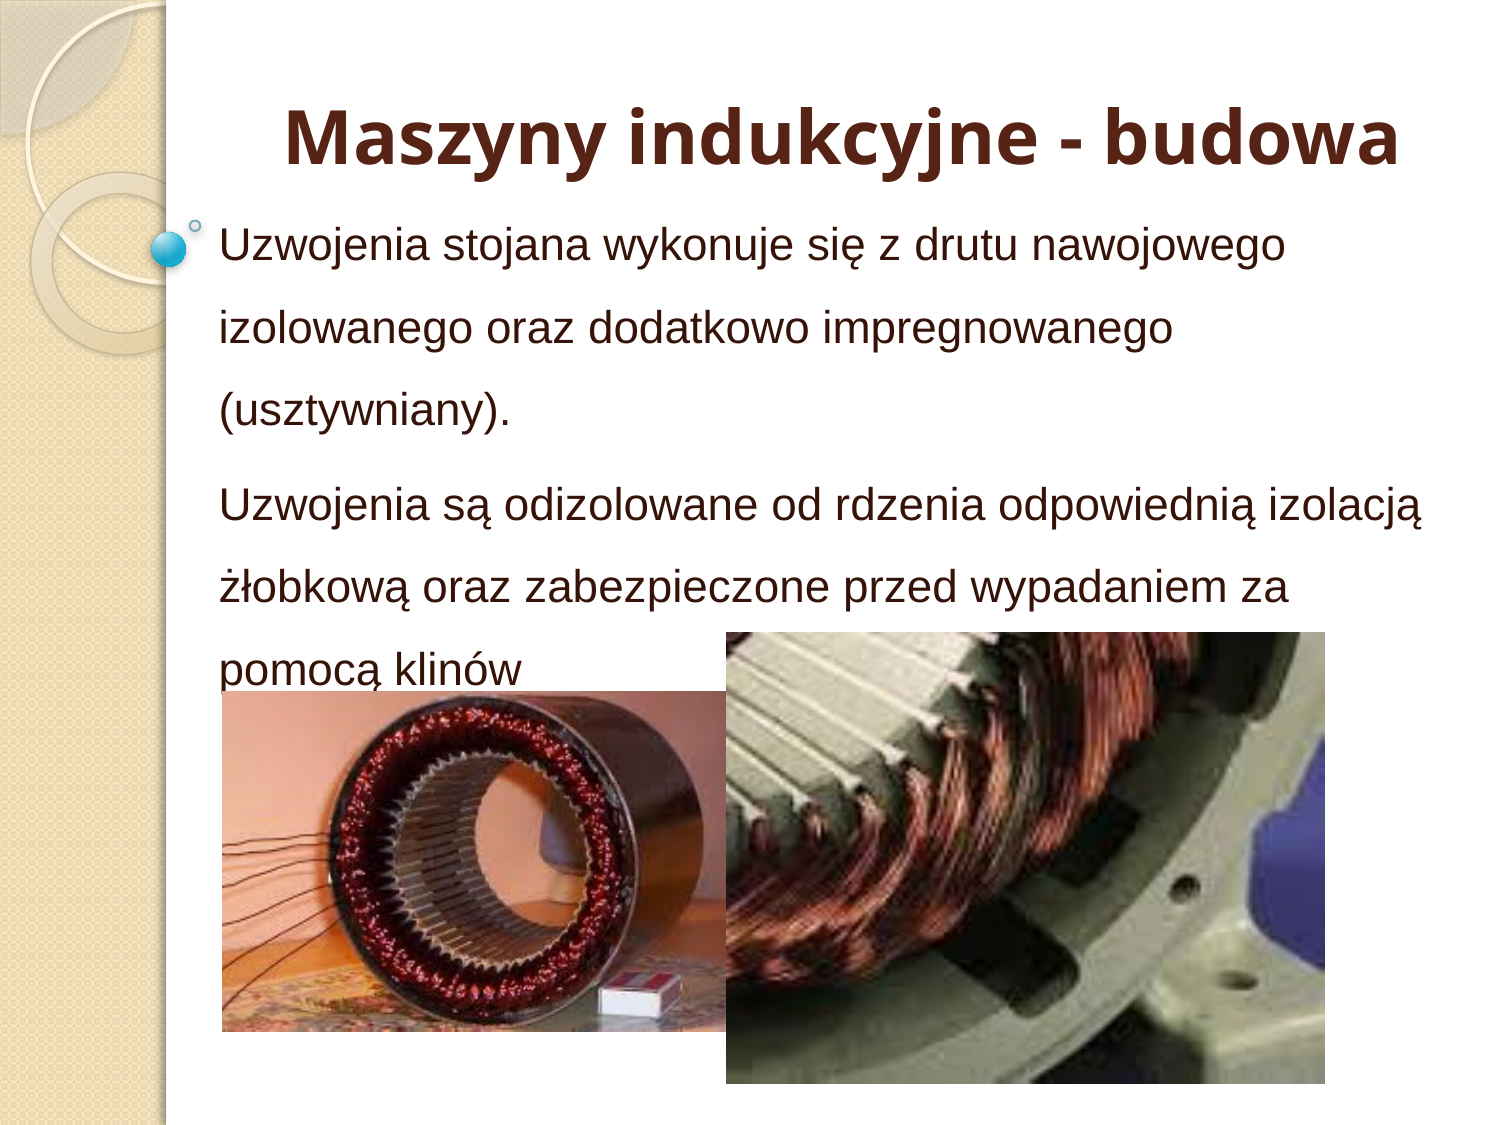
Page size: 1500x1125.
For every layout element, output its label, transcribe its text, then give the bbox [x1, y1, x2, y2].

picture [222, 632, 1325, 1084]
title Maszyny indukcyjne - budowa [234, 35, 1450, 187]
subtitle Uzwojenia stojana wykonuje się z drutu nawojowego izolowanego oraz dodatkowo impregnowanego (usztywniany). Uzwojenia są odizolowane od rdzenia odpowiednią izolacją żłobkową oraz zabezpieczone przed wypadaniem za pomocą klinów [199, 187, 1450, 1067]
